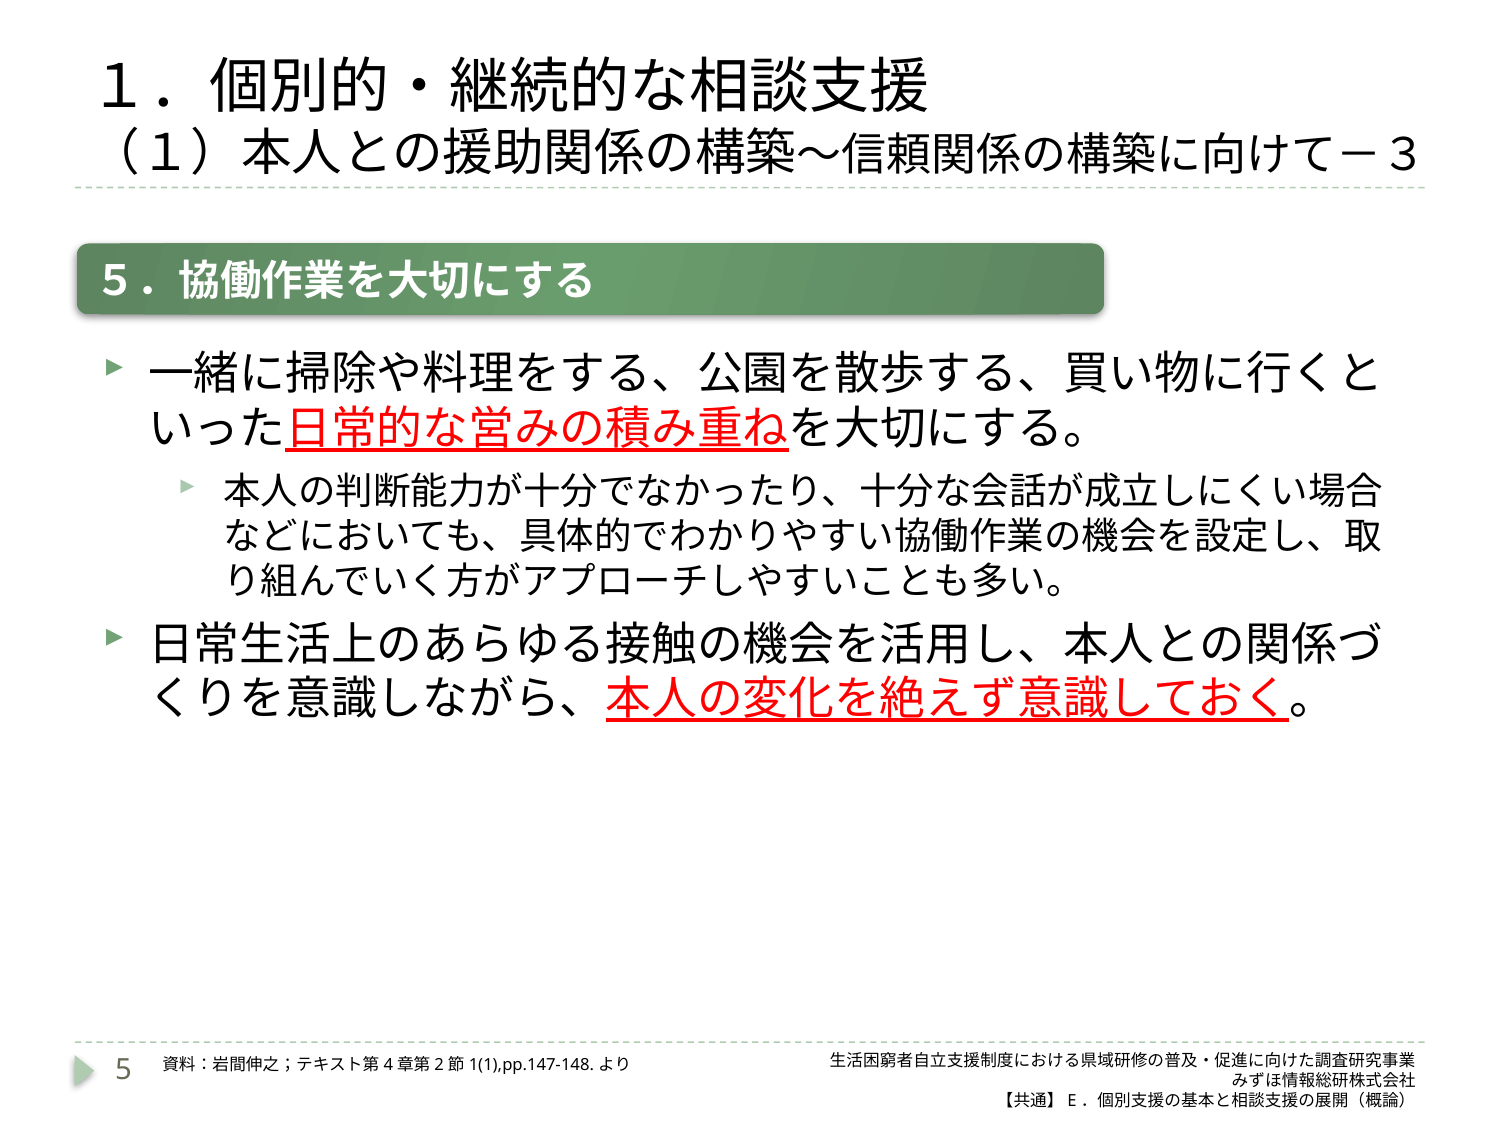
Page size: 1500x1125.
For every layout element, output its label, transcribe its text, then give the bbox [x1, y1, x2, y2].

text_box 資料：岩間伸之；テキスト第4章第2節1(1),pp.147-148.より [147, 1046, 375, 1082]
text_box ５．協働作業を大切にする [76, 243, 1105, 315]
slide_number 5 [100, 1042, 188, 1103]
footer 生活困窮者自立支援制度における県域研修の普及・促進に向けた調査研究事業 みずほ情報総研株式会社 【共通】E．個別支援の基本と相談支援の展開（概論） [375, 1042, 1431, 1125]
text_box 一緒に掃除や料理をする、公園を散歩する、買い物に行くといった日常的な営みの積み重ねを大切にする。 本人の判断能力が十分でなかったり、十分な会話が成立しにくい場合などにおいても、具体的でわかりやすい協働作業の機会を設定し、取り組んでいく方がアプローチしやすいことも多い。 日常生活上のあらゆる接触の機会を活用し、本人との関係づくりを意識しながら、本人の変化を絶えず意識しておく。 [88, 336, 1400, 794]
title １．個別的・継続的な相談支援 （１）本人との援助関係の構築～信頼関係の構築に向けて－３ [75, 24, 1447, 188]
